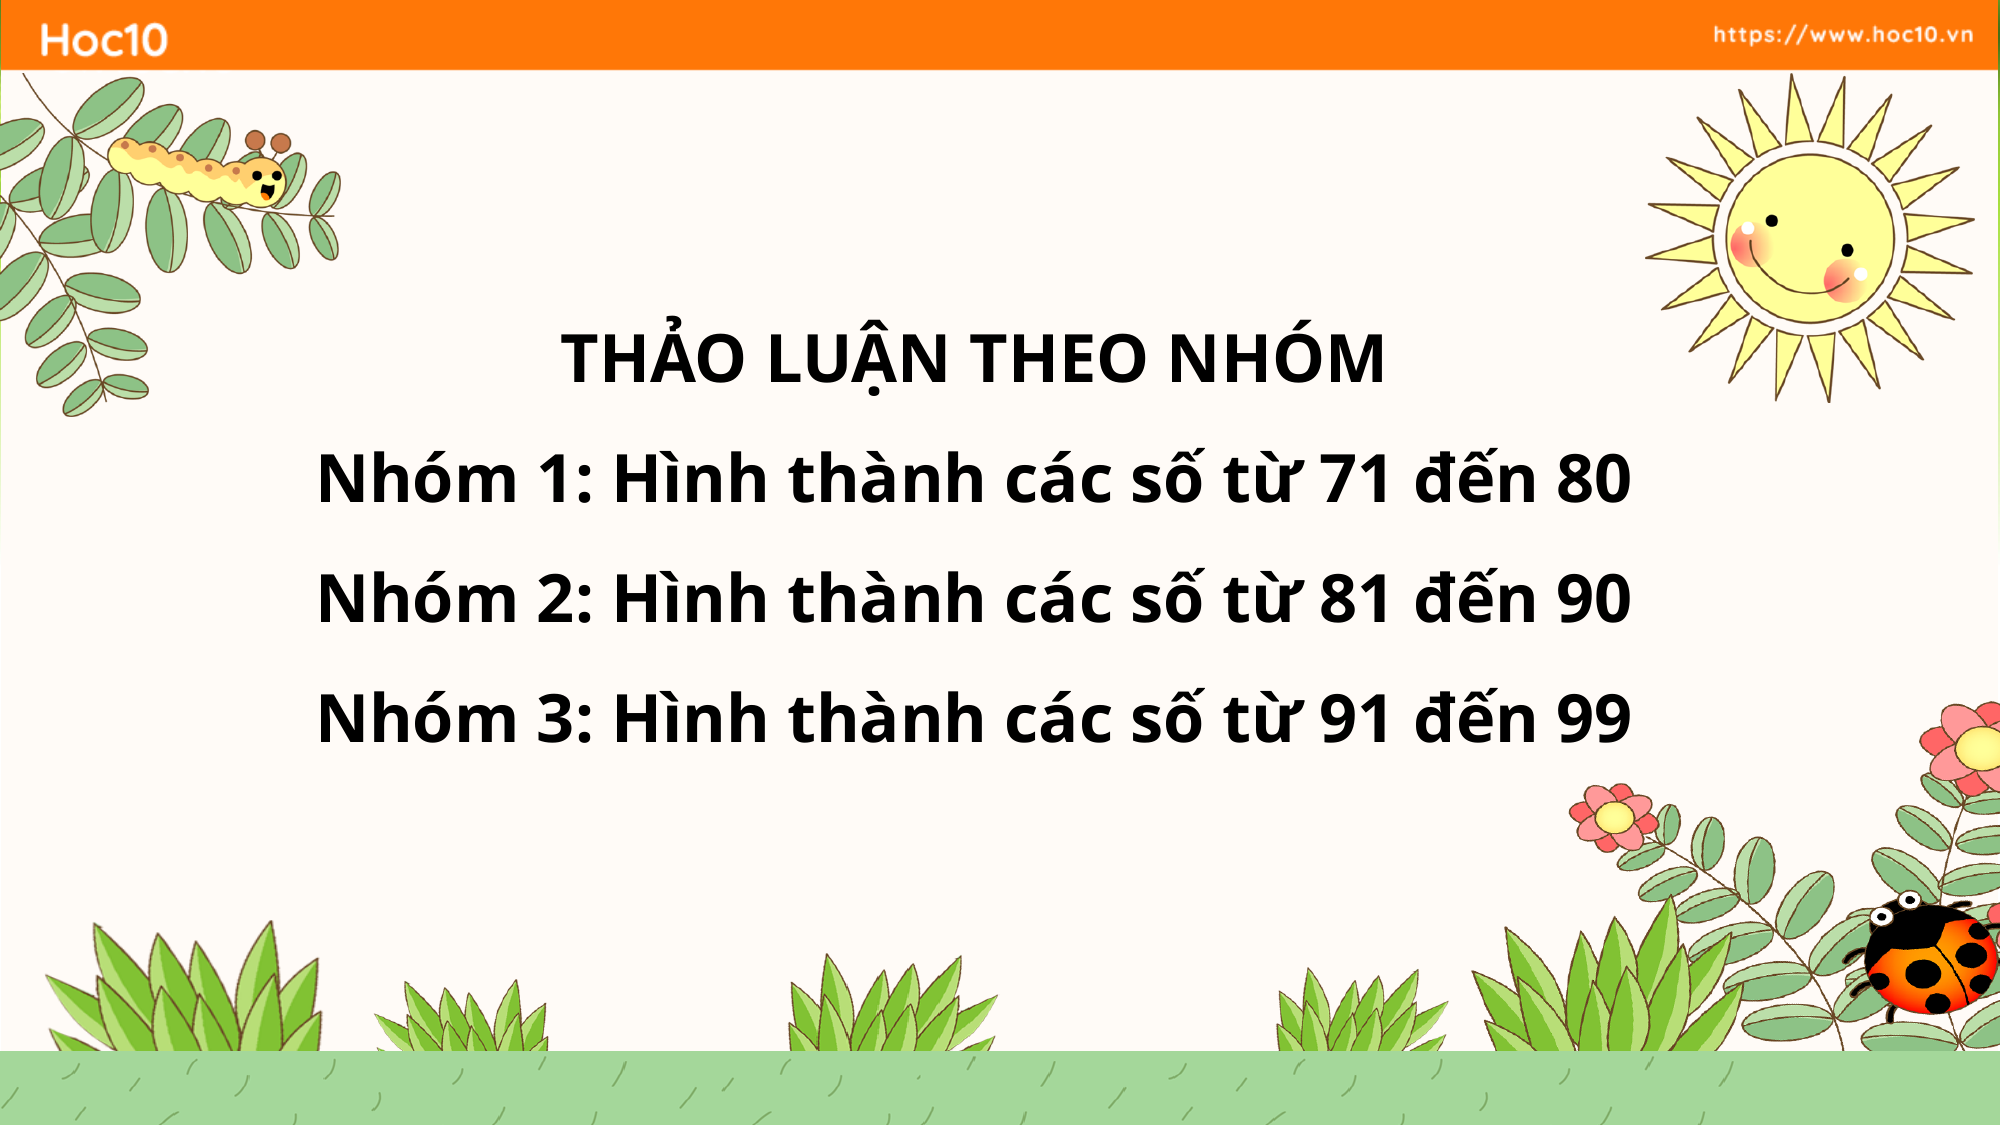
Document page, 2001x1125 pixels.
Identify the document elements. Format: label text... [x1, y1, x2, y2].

text_box THẢO LUẬN THEO NHÓM Nhóm 1: Hình thành các số từ 71 đến 80 Nhóm 2: Hình thành các số từ 81 đến 90 Nhóm 3: Hình thành các số từ 91 đến 99 [300, 268, 1649, 700]
picture [0, 0, 2000, 700]
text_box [0, 700, 2000, 1125]
